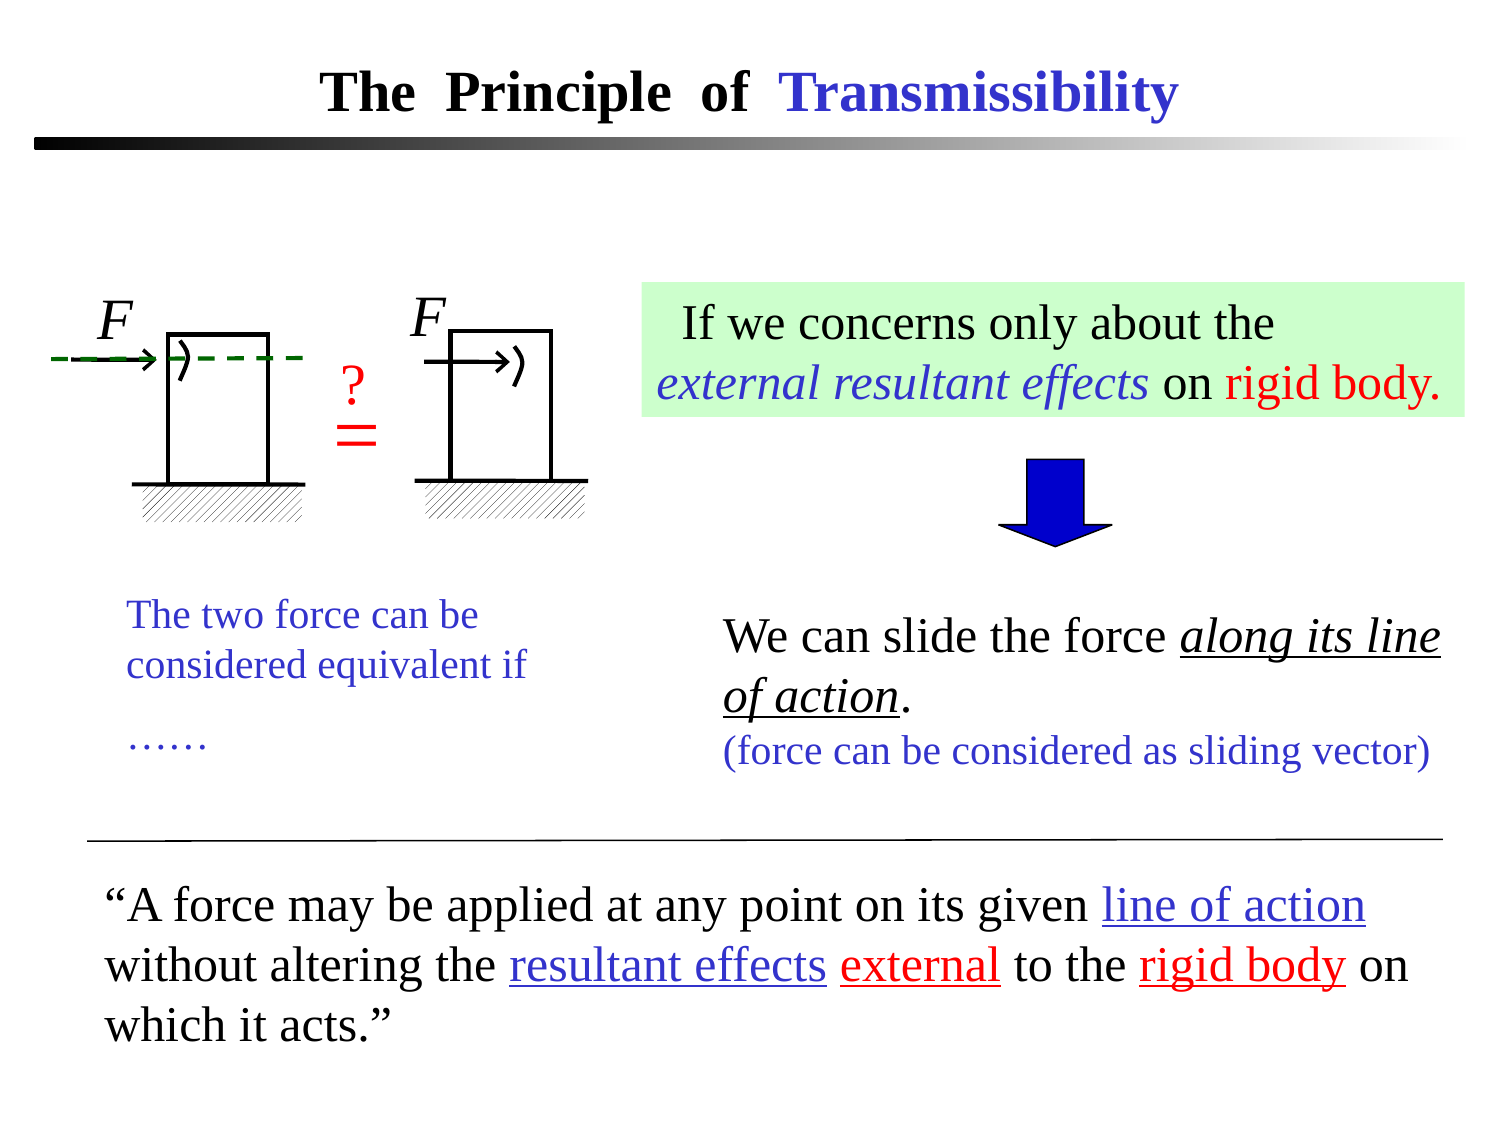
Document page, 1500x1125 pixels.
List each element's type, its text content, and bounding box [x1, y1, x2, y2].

text_box The two force can be considered equivalent if …… [111, 579, 575, 766]
text_box [34, 137, 1466, 150]
text_box “A force may be applied at any point on its given line of action without altering the resultant effects external to the rigid body on which it acts.” [89, 864, 1433, 1059]
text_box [131, 334, 306, 523]
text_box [318, 338, 396, 489]
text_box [86, 270, 151, 350]
text_box The Principle of Transmissibility [0, 45, 1500, 130]
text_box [414, 330, 589, 519]
text_box [998, 459, 1113, 547]
text_box If we concerns only about the external resultant effects on rigid body. [641, 282, 1465, 417]
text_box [399, 267, 464, 347]
text_box We can slide the force along its line of action. (force can be considered as sliding vector) [708, 595, 1475, 781]
